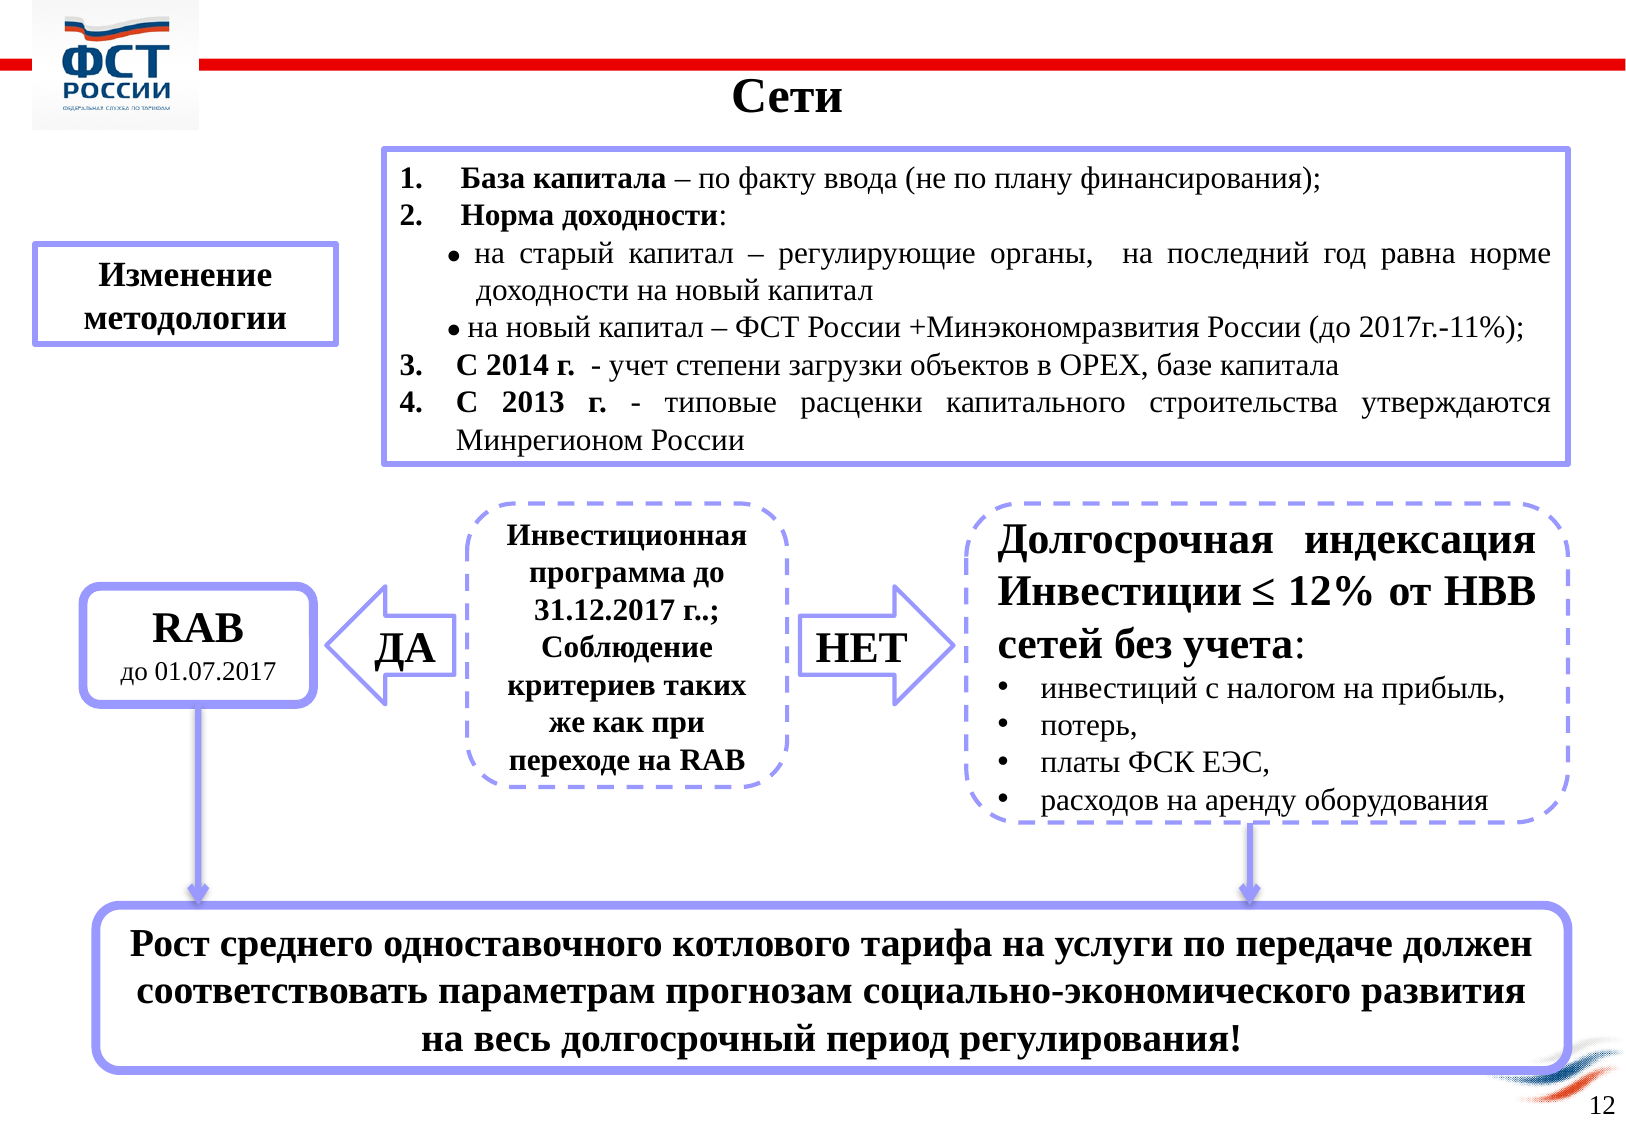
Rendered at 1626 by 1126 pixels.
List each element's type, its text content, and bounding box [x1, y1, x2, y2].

text_box Рост среднего одноставочного котлового тарифа на услуги по передаче должен соответствовать параметрам прогнозам социально-экономического развития на весь долгосрочный период регулирования! [93, 903, 1571, 1073]
text_box ДА [324, 584, 457, 707]
text_box RAB [80, 584, 316, 707]
text_box до 01.07.2017 [95, 645, 301, 694]
text_box НЕТ [797, 584, 956, 707]
text_box Изменение методологии [35, 243, 336, 345]
text_box Сети [159, 54, 1415, 131]
text_box 12 [1572, 1079, 1626, 1126]
text_box Инвестиционная программа до 31.12.2017 г..; Соблюдение критериев таких же как при переходе на RAB [465, 501, 790, 790]
text_box Долгосрочная индексация Инвестиции ≤ 12% от НВВ сетей без учета: инвестиций с налогом на прибыль, потерь, платы ФСК ЕЭС, расходов на аренду оборудования [964, 501, 1571, 825]
picture [32, 0, 199, 130]
picture [1478, 1029, 1626, 1126]
text_box База капитала – по факту ввода (не по плану финансирования); Норма доходности: ● на старый капитал – регулирующие органы, на последний год равна норме доходности на новый капитал ● на новый капитал – ФСТ России +Минэкономразвития России (до 2017г.-11%); С 2014 г. - учет степени загрузки объектов в ОРЕХ, базе капитала С 2013 г. - типовые расценки капитального строительства утверждаются Минрегионом России [383, 149, 1568, 465]
